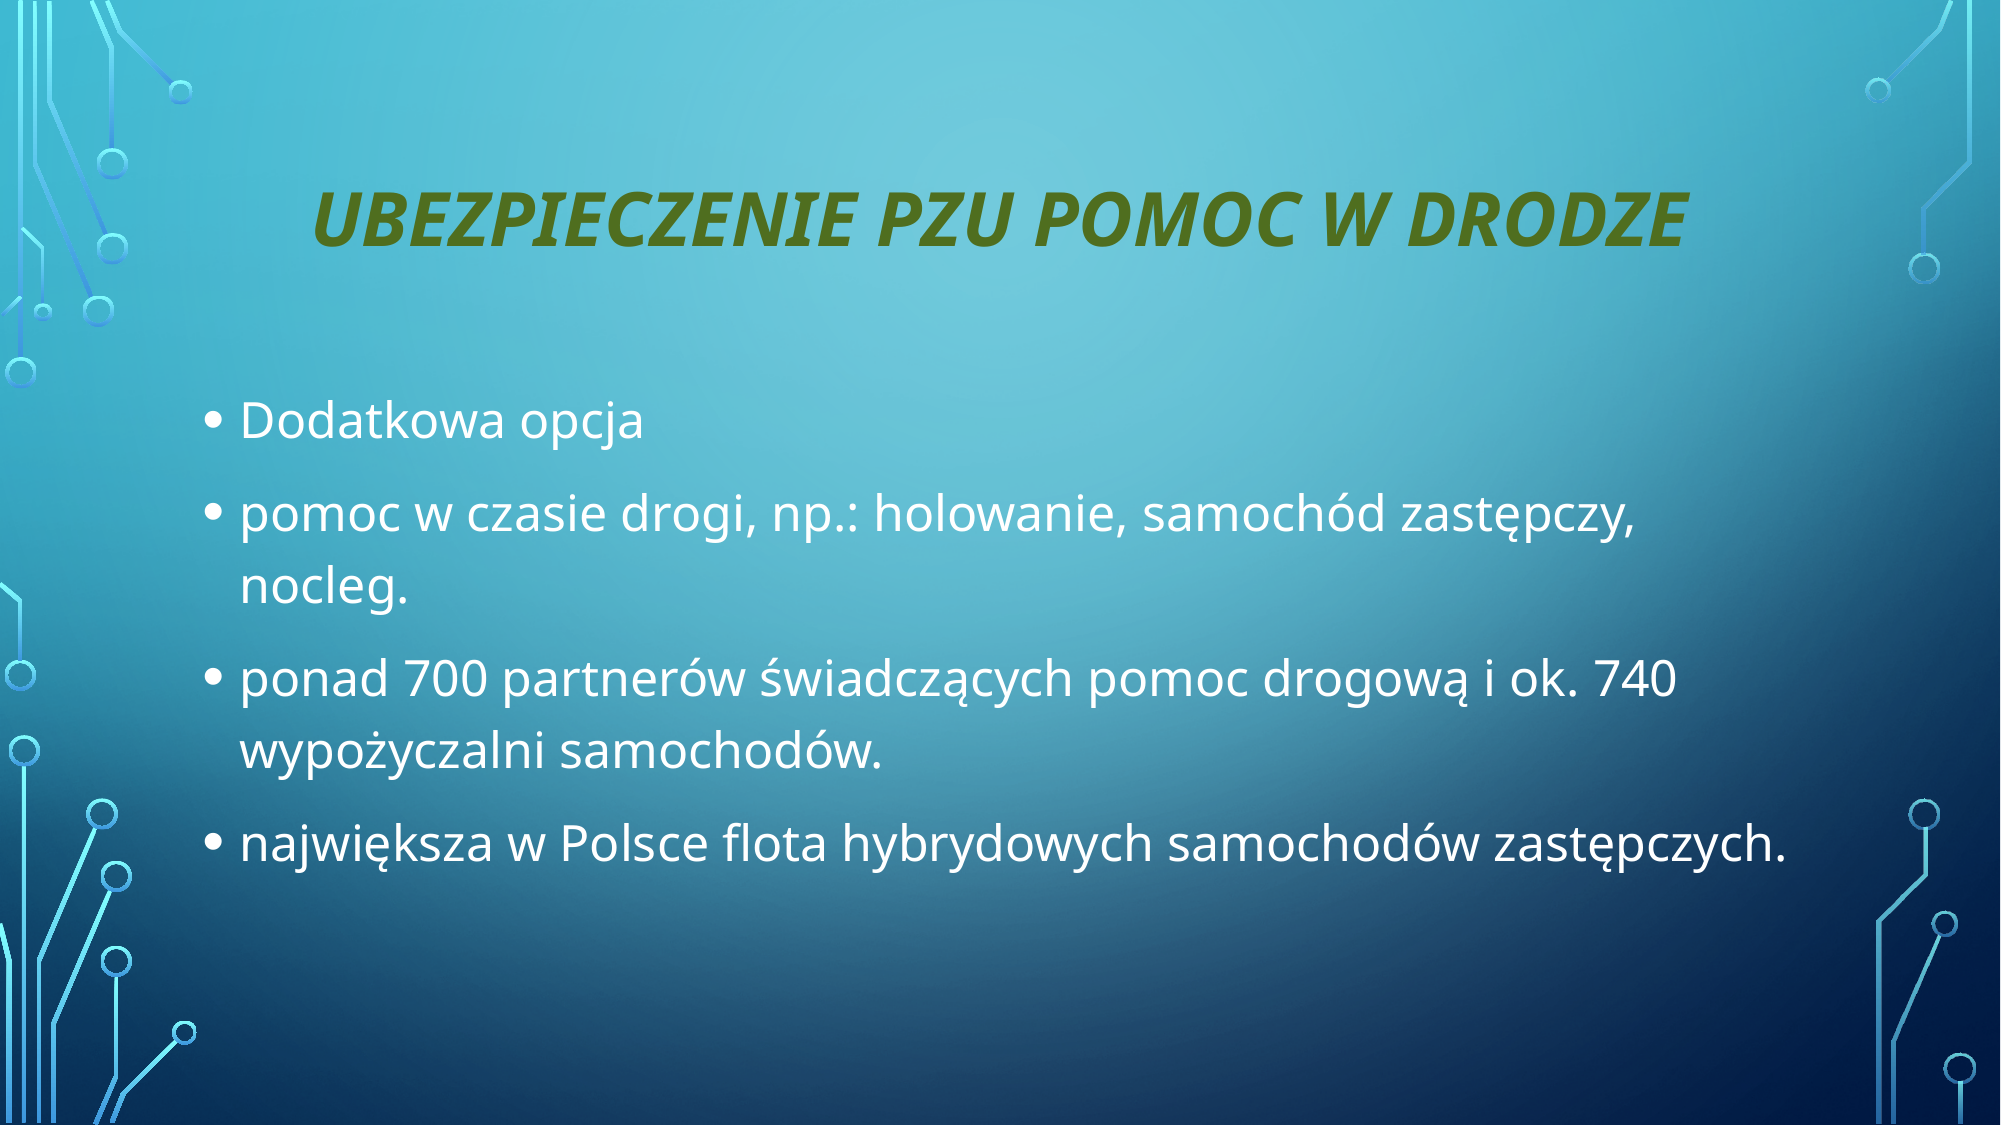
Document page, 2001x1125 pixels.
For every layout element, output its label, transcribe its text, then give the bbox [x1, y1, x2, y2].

list Dodatkowa opcja pomoc w czasie drogi, np.: holowanie, samochód zastępczy, nocleg. ponad 700 partnerów świadczących pomoc drogową i ok. 740 wypożyczalni samochodów. największa w Polsce flota hybrydowych samochodów zastępczych. [187, 369, 1813, 950]
title Ubezpieczenie PZU Pomoc w Drodze [187, 101, 1813, 344]
